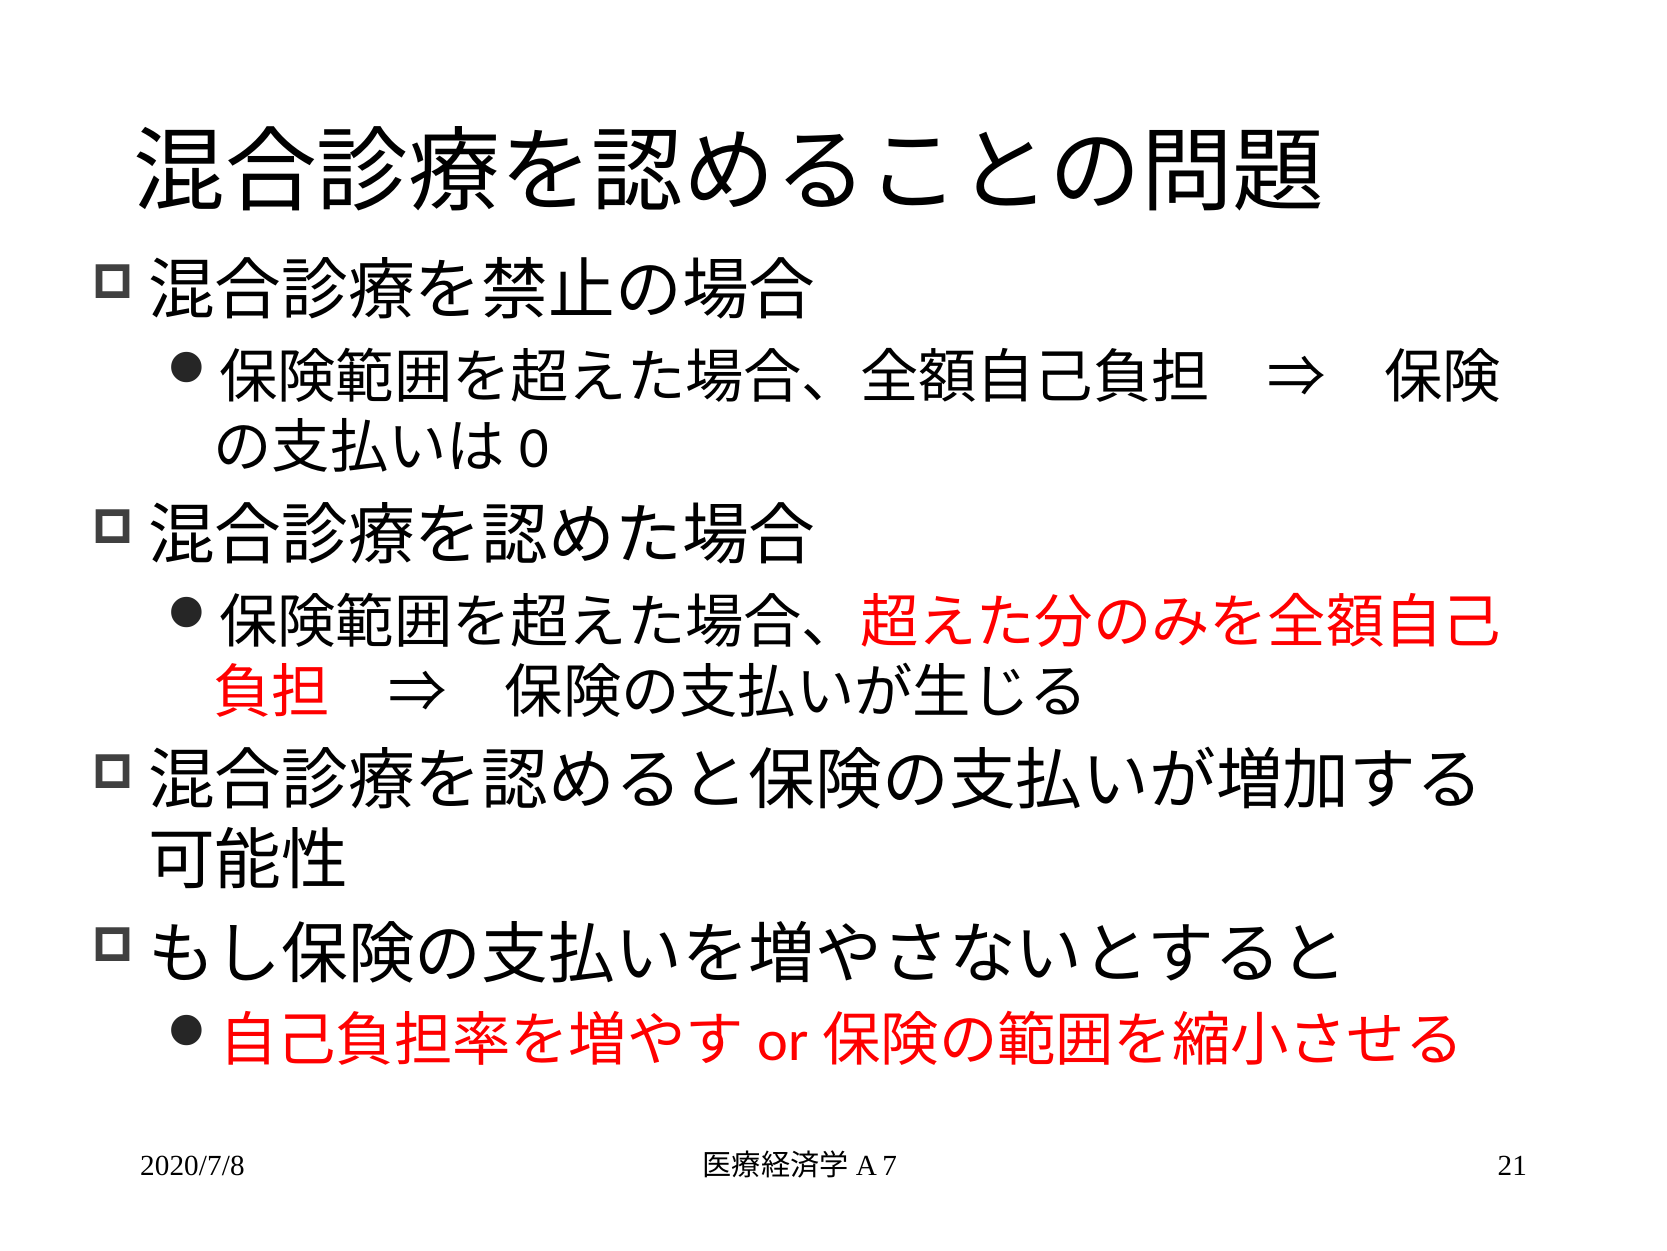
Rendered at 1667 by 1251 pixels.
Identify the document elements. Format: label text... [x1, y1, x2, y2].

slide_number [124, 1138, 372, 1223]
list 混合診療を禁止の場合 保険範囲を超えた場合、全額自己負担 ⇒ 保険の支払いは0 混合診療を認めた場合 保険範囲を超えた場合、超えた分のみを全額自己負担 ⇒ 保険の支払いが生じる 混合診療を認めると保険の支払いが増加する可能性 もし保険の支払いを増やさないとすると 自己負担率を増やすor保険の範囲を縮小させる [76, 239, 1542, 1139]
footer 医療経済学A 7 [372, 1138, 1228, 1223]
slide_number 21 [1228, 1138, 1543, 1223]
title 混合診療を認めることの問題 [118, 62, 1536, 239]
